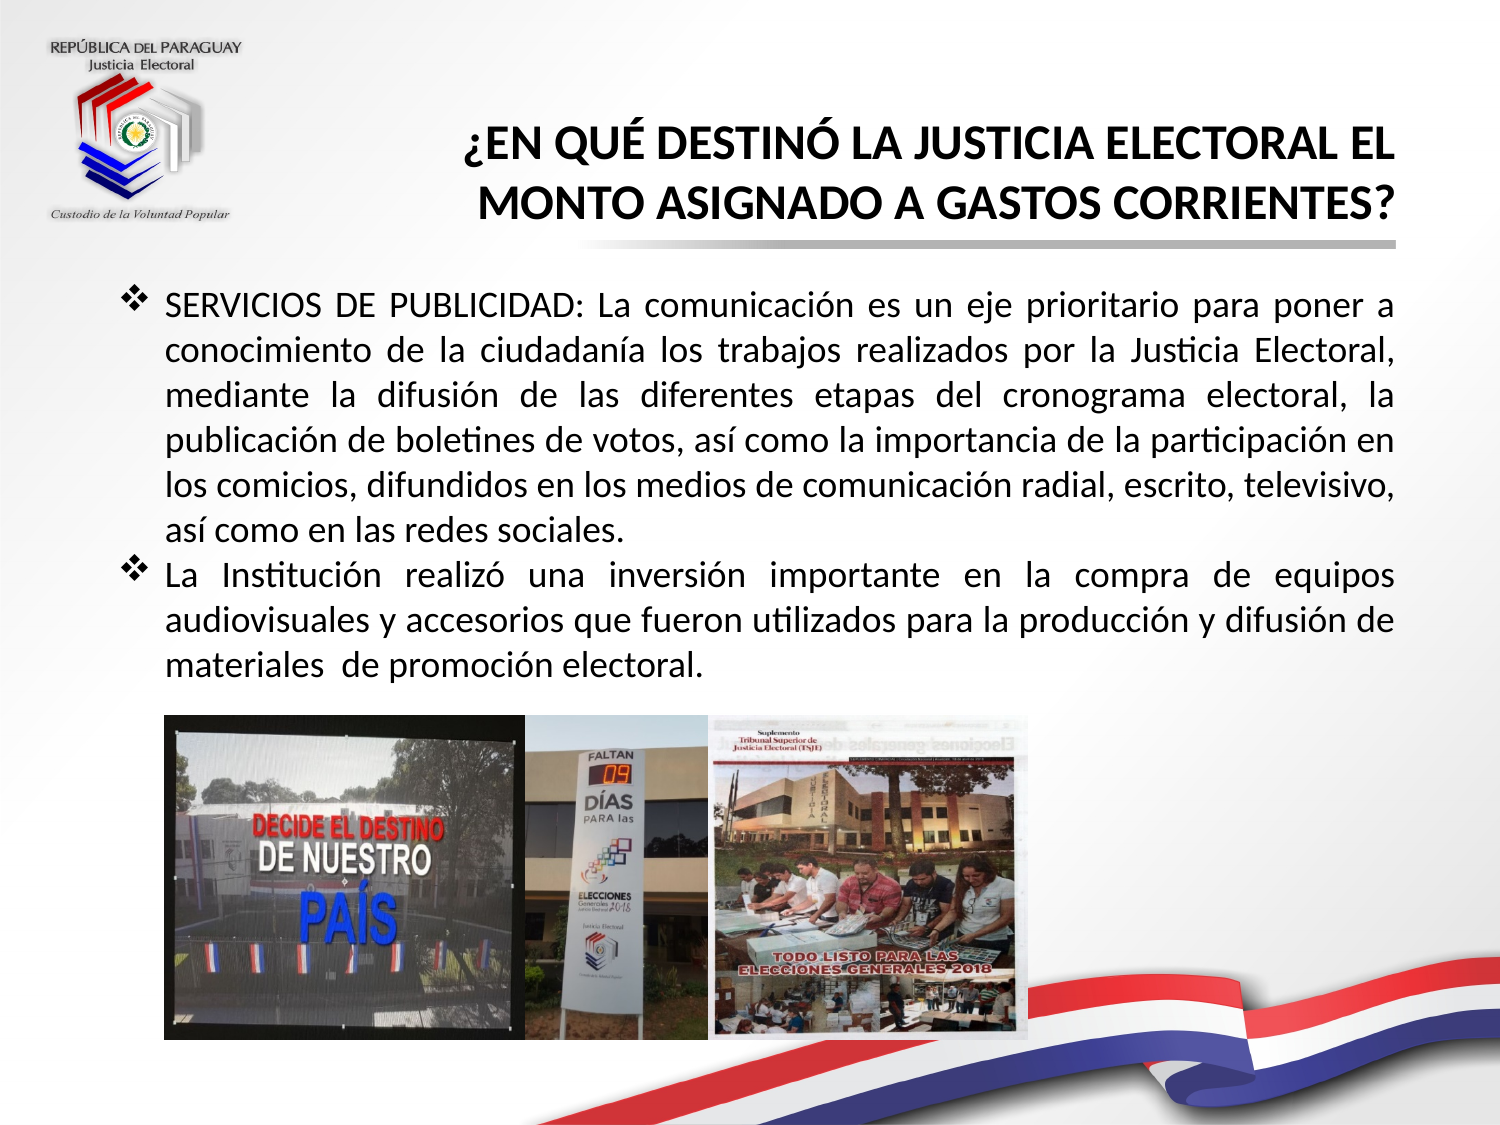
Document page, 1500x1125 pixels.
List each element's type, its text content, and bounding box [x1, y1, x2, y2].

text_box SERVICIOS DE PUBLICIDAD: La comunicación es un eje prioritario para poner a conocimiento de la ciudadanía los trabajos realizados por la Justicia Electoral, mediante la difusión de las diferentes etapas del cronograma electoral, la publicación de boletines de votos, así como la importancia de la participación en los comicios, difundidos en los medios de comunicación radial, escrito, televisivo, así como en las redes sociales. La Institución realizó una inversión importante en la compra de equipos audiovisuales y accesorios que fueron utilizados para la producción y difusión de materiales de promoción electoral. [103, 272, 1412, 693]
picture [0, 0, 1500, 1125]
text_box ¿EN QUÉ DESTINÓ LA JUSTICIA ELECTORAL EL MONTO ASIGNADO A GASTOS CORRIENTES? [0, 101, 1412, 237]
